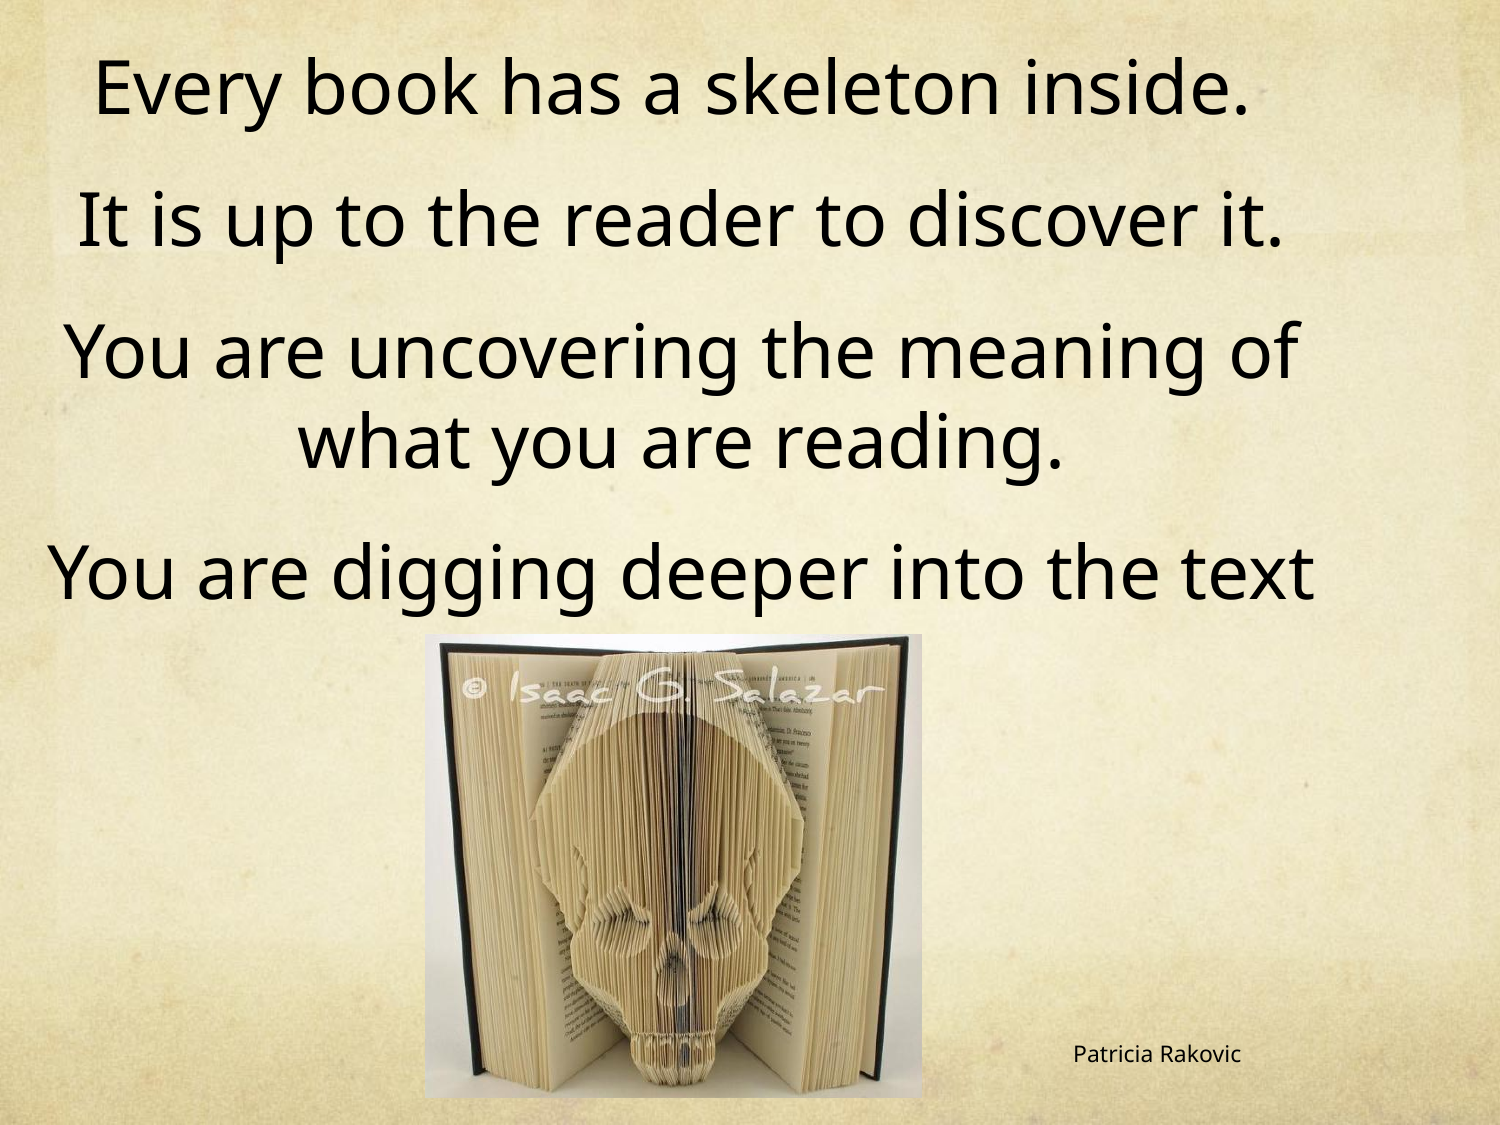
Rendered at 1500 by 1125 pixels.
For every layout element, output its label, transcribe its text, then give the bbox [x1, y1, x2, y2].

footer Patricia Rakovic [934, 1034, 1257, 1077]
list Every book has a skeleton inside. It is up to the reader to discover it. You are uncovering the meaning of what you are reading. You are digging deeper into the text [21, 32, 1343, 698]
picture [0, 0, 1500, 1125]
